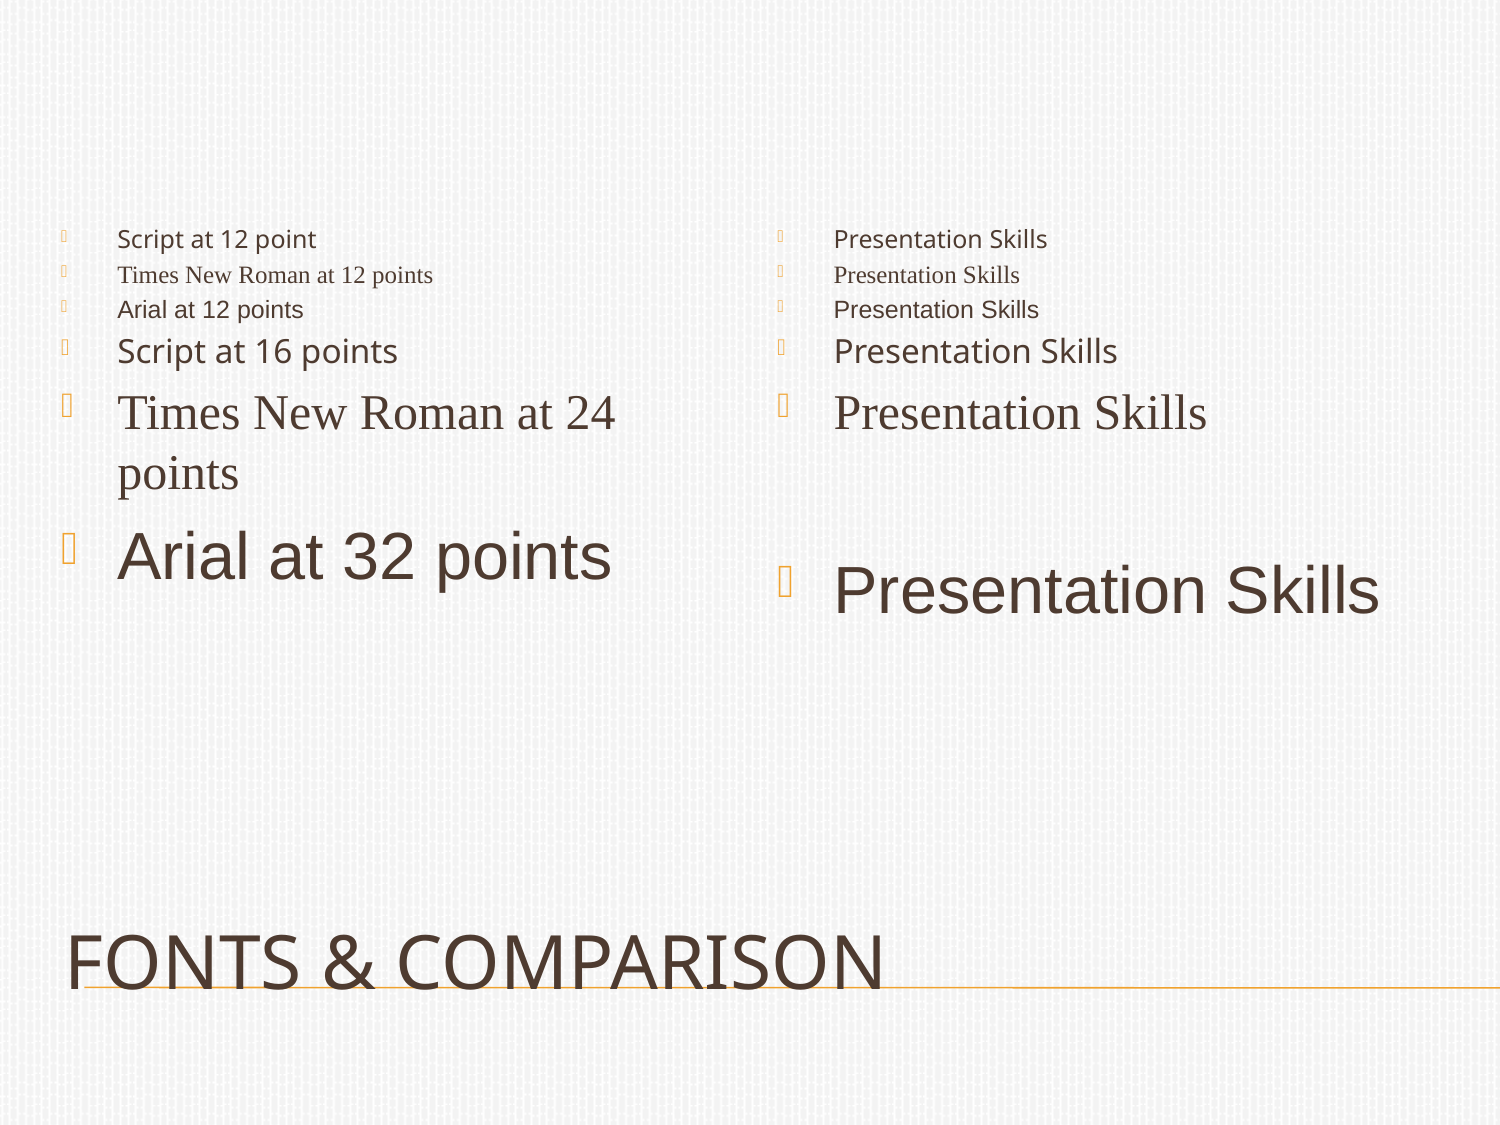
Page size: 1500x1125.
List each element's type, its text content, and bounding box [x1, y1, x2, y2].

list Script at 12 point Times New Roman at 12 points Arial at 12 points Script at 16 points Times New Roman at 24 points Arial at 32 points [46, 215, 750, 863]
title Fonts & Comparison [50, 887, 1463, 1033]
list Presentation Skills Presentation Skills Presentation Skills Presentation Skills Presentation Skills Presentation Skills [762, 215, 1467, 863]
